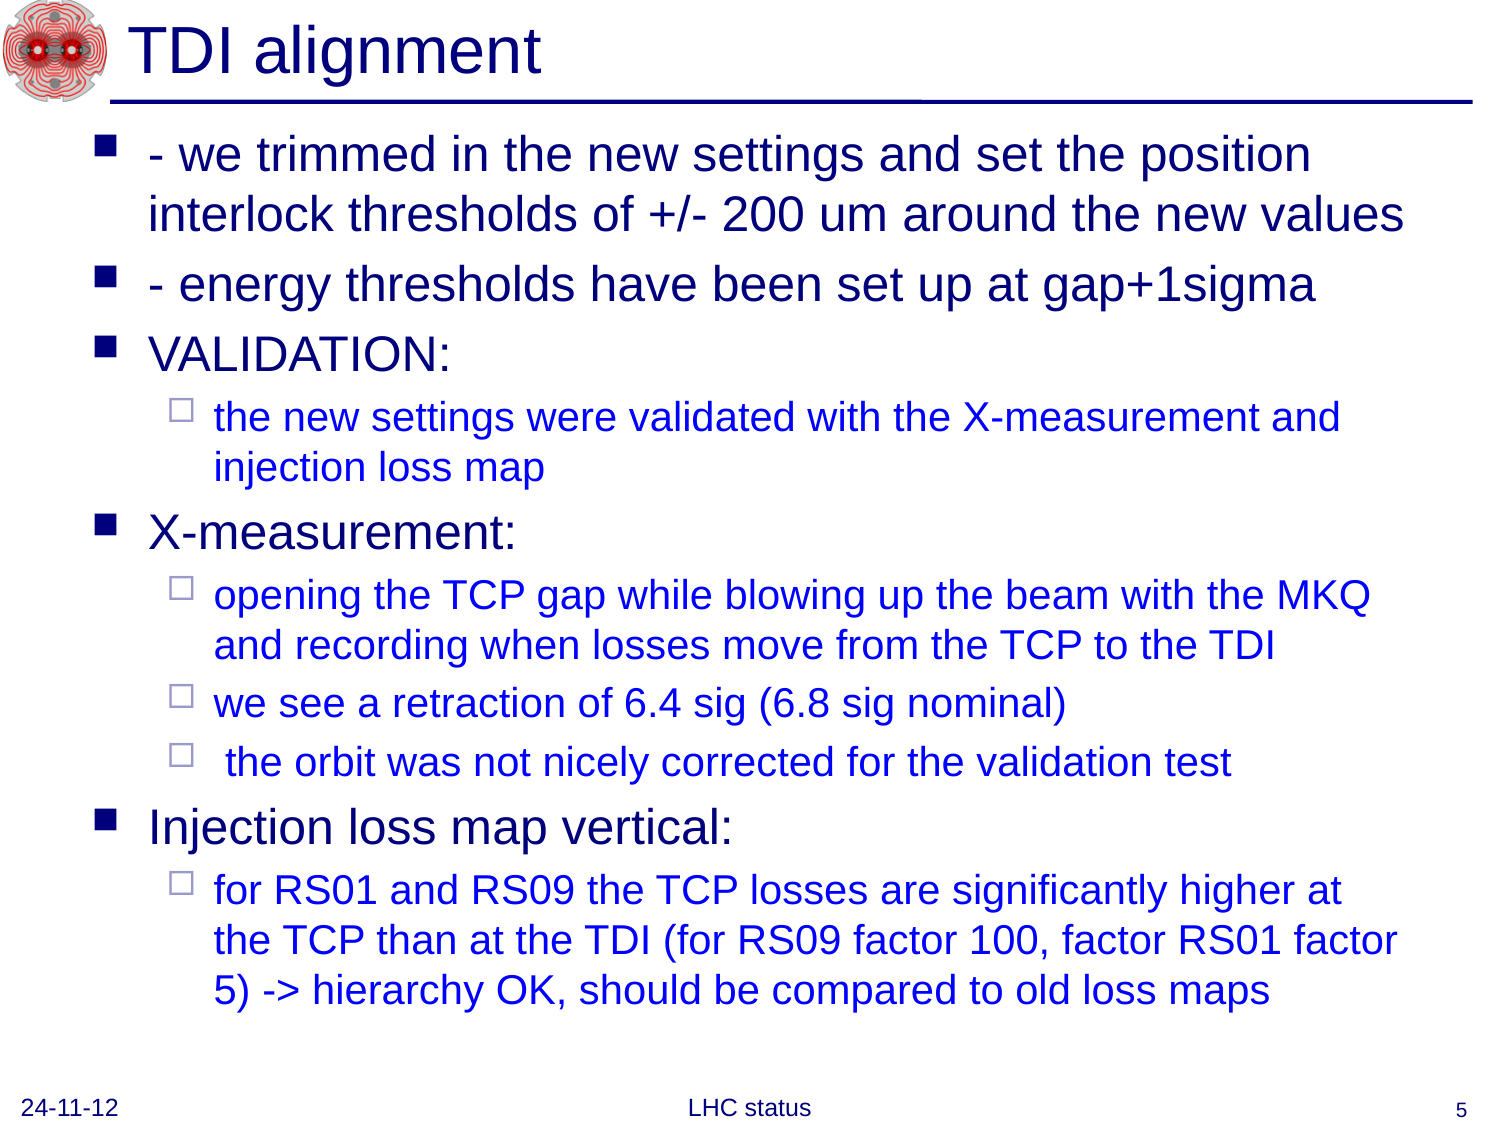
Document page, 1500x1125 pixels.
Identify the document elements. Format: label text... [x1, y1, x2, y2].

picture [0, 0, 108, 103]
title TDI alignment [111, 3, 1463, 91]
footer LHC status [512, 1087, 988, 1125]
list - we trimmed in the new settings and set the position interlock thresholds of +/- 200 um around the new values - energy thresholds have been set up at gap+1sigma VALIDATION: the new settings were validated with the X-measurement and injection loss map X-measurement: opening the TCP gap while blowing up the beam with the MKQ and recording when losses move from the TCP to the TDI we see a retraction of 6.4 sig (6.8 sig nominal) the orbit was not nicely corrected for the validation test Injection loss map vertical: for RS01 and RS09 the TCP losses are significantly higher at the TCP than at the TDI (for RS09 factor 100, factor RS01 factor 5) -> hierarchy OK, should be compared to old loss maps [76, 113, 1427, 953]
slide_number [5, 1085, 356, 1125]
slide_number 5 [1131, 1087, 1483, 1125]
